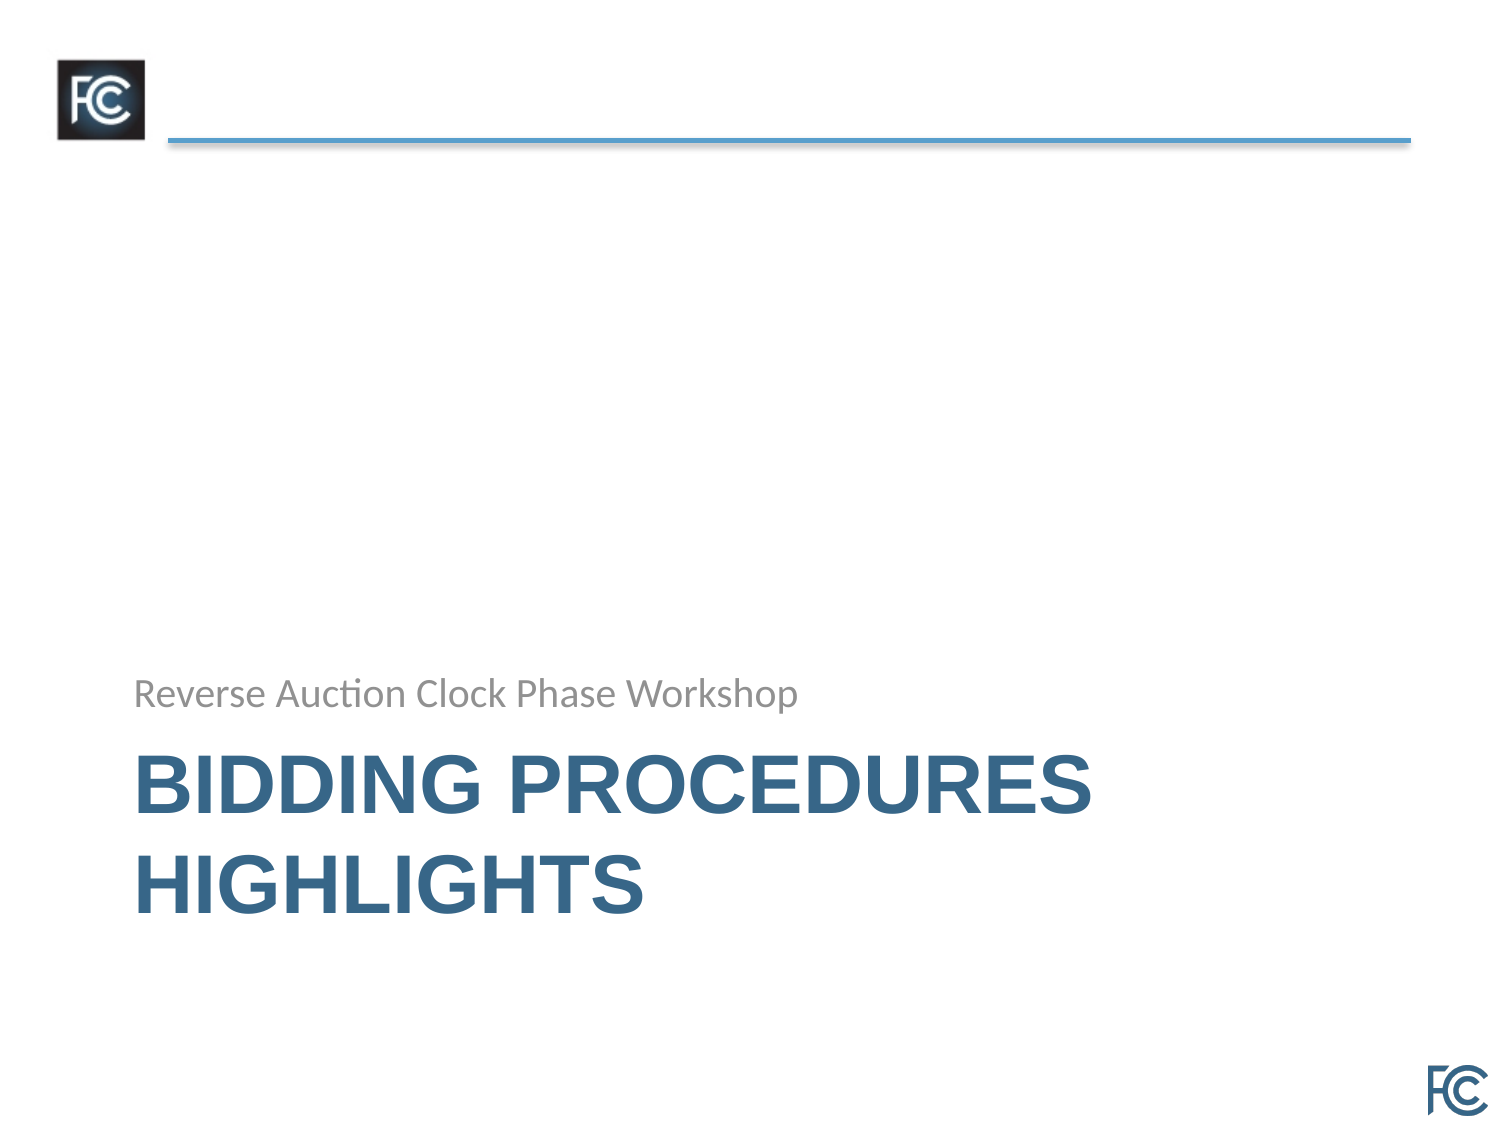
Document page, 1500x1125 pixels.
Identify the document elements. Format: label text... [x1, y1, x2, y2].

picture [1428, 1065, 1488, 1116]
picture [0, 2, 1372, 1018]
title Bidding Procedures Highlights [118, 723, 1394, 947]
list Reverse Auction Clock Phase Workshop [118, 476, 1394, 723]
